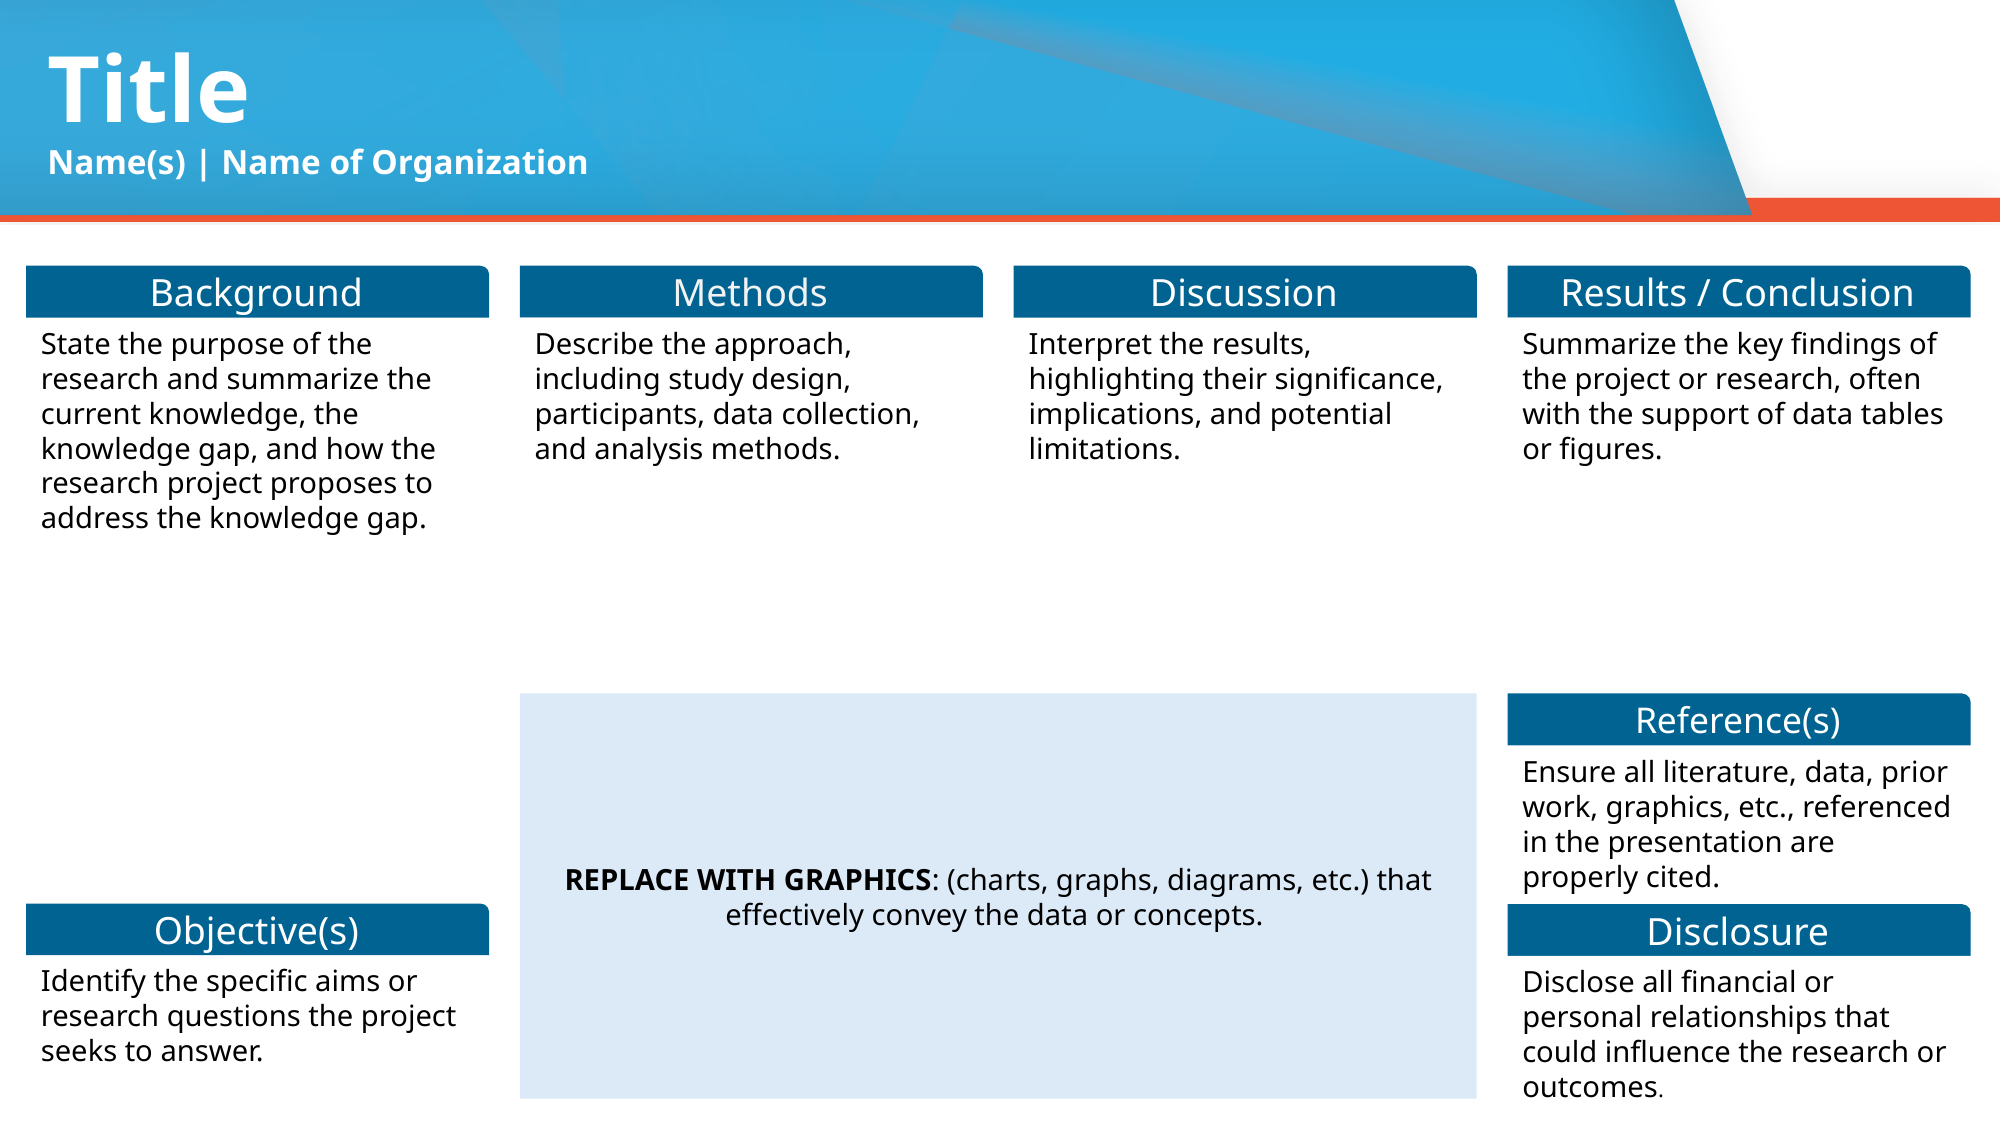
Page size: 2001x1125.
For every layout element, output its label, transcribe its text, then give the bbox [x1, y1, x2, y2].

text_box Interpret the results, highlighting their significance, implications, and potential limitations. [1012, 320, 1478, 672]
text_box Objective(s) [24, 901, 491, 958]
text_box Ensure all literature, data, prior work, graphics, etc., referenced in the presentation are properly cited. [1506, 744, 1972, 892]
text_box Reference(s) [1506, 691, 1973, 747]
text_box Discussion [1012, 264, 1479, 320]
text_box Describe the approach, including study design, participants, data collection, and analysis methods. [518, 316, 984, 672]
text_box Disclose all financial or personal relationships that could influence the research or outcomes. [1506, 954, 1972, 1102]
text_box REPLACE WITH GRAPHICS: (charts, graphs, diagrams, etc.) that effectively convey the data or concepts. [518, 692, 1478, 1100]
picture [0, 0, 2000, 225]
text_box Disclosure [1506, 902, 1973, 958]
text_box Summarize the key findings of the project or research, often with the support of data tables or figures. [1506, 316, 1972, 672]
text_box Background [24, 264, 491, 320]
text_box State the purpose of the research and summarize the current knowledge, the knowledge gap, and how the research project proposes to address the knowledge gap. [25, 320, 491, 892]
text_box Title Name(s) | Name of Organization [31, 0, 2000, 213]
text_box Methods [518, 264, 985, 320]
text_box Results / Conclusion [1506, 264, 1973, 320]
text_box Identify the specific aims or research questions the project seeks to answer. [25, 954, 491, 1102]
